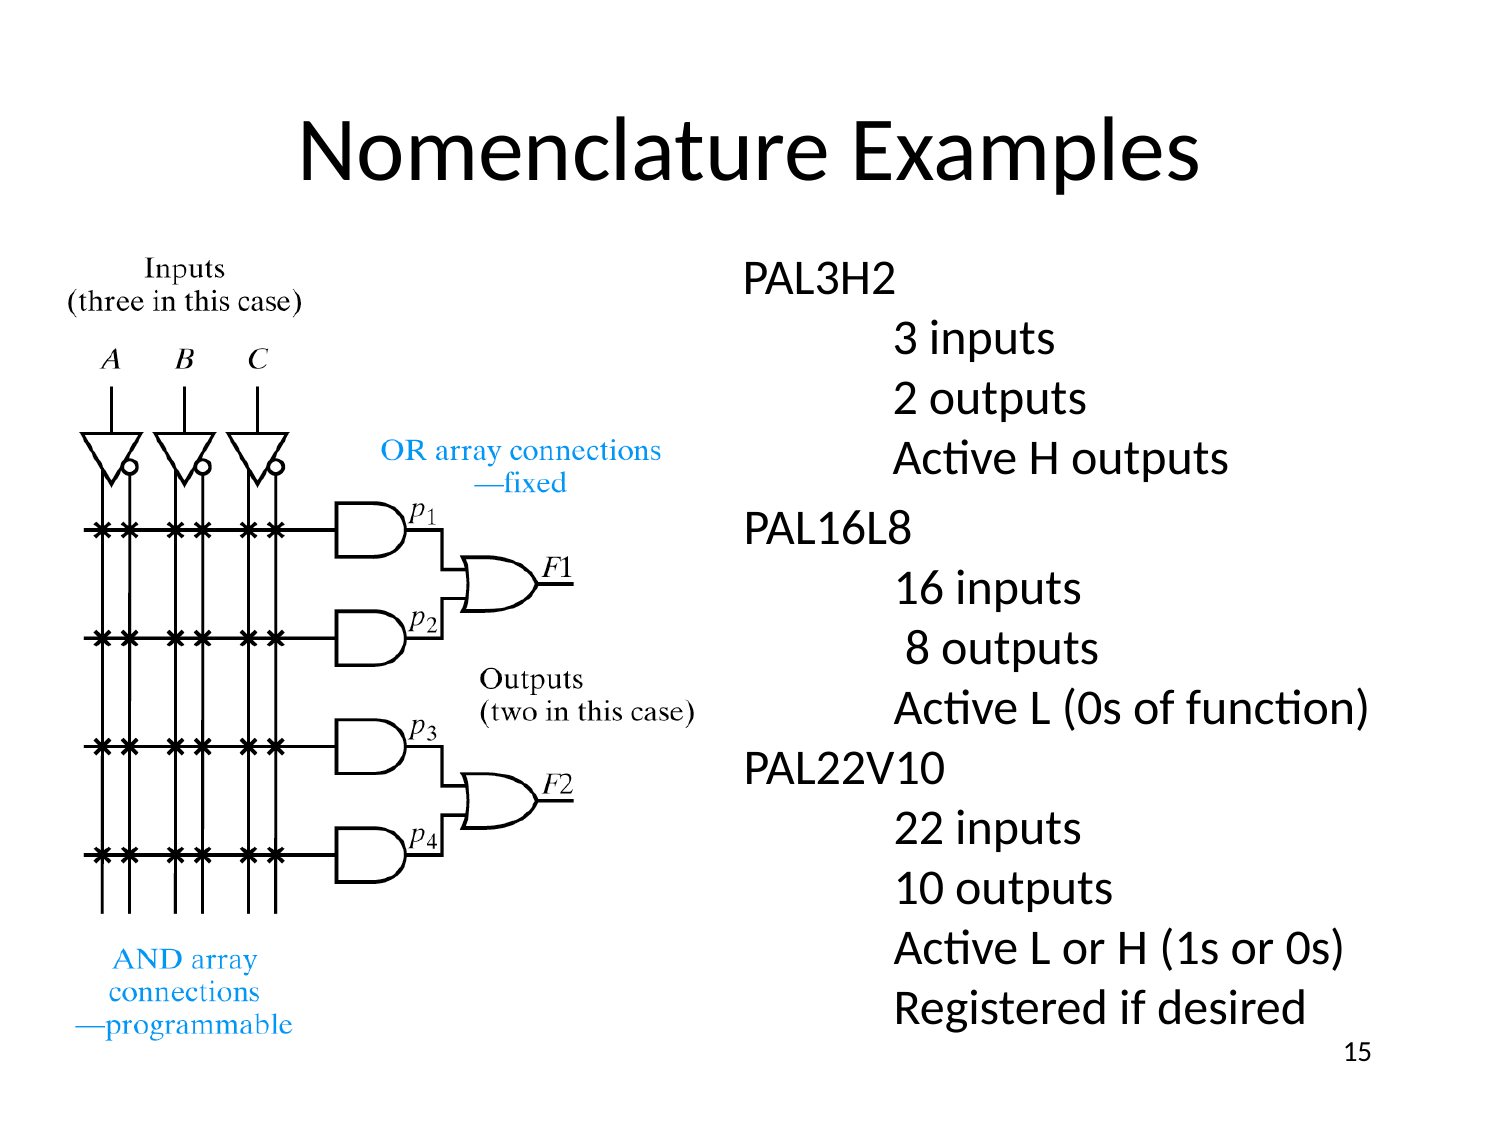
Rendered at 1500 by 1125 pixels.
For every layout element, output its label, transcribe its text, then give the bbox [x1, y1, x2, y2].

text_box PAL16L8 16 inputs 8 outputs Active L (0s of function) PAL22V10 22 inputs 10 outputs Active L or H (1s or 0s) Registered if desired [728, 487, 1386, 1043]
picture [49, 248, 701, 1063]
slide_number 15 [1074, 1024, 1388, 1101]
text_box PAL3H2 3 inputs 2 outputs Active H outputs [727, 237, 1245, 493]
title Nomenclature Examples [112, 49, 1388, 238]
